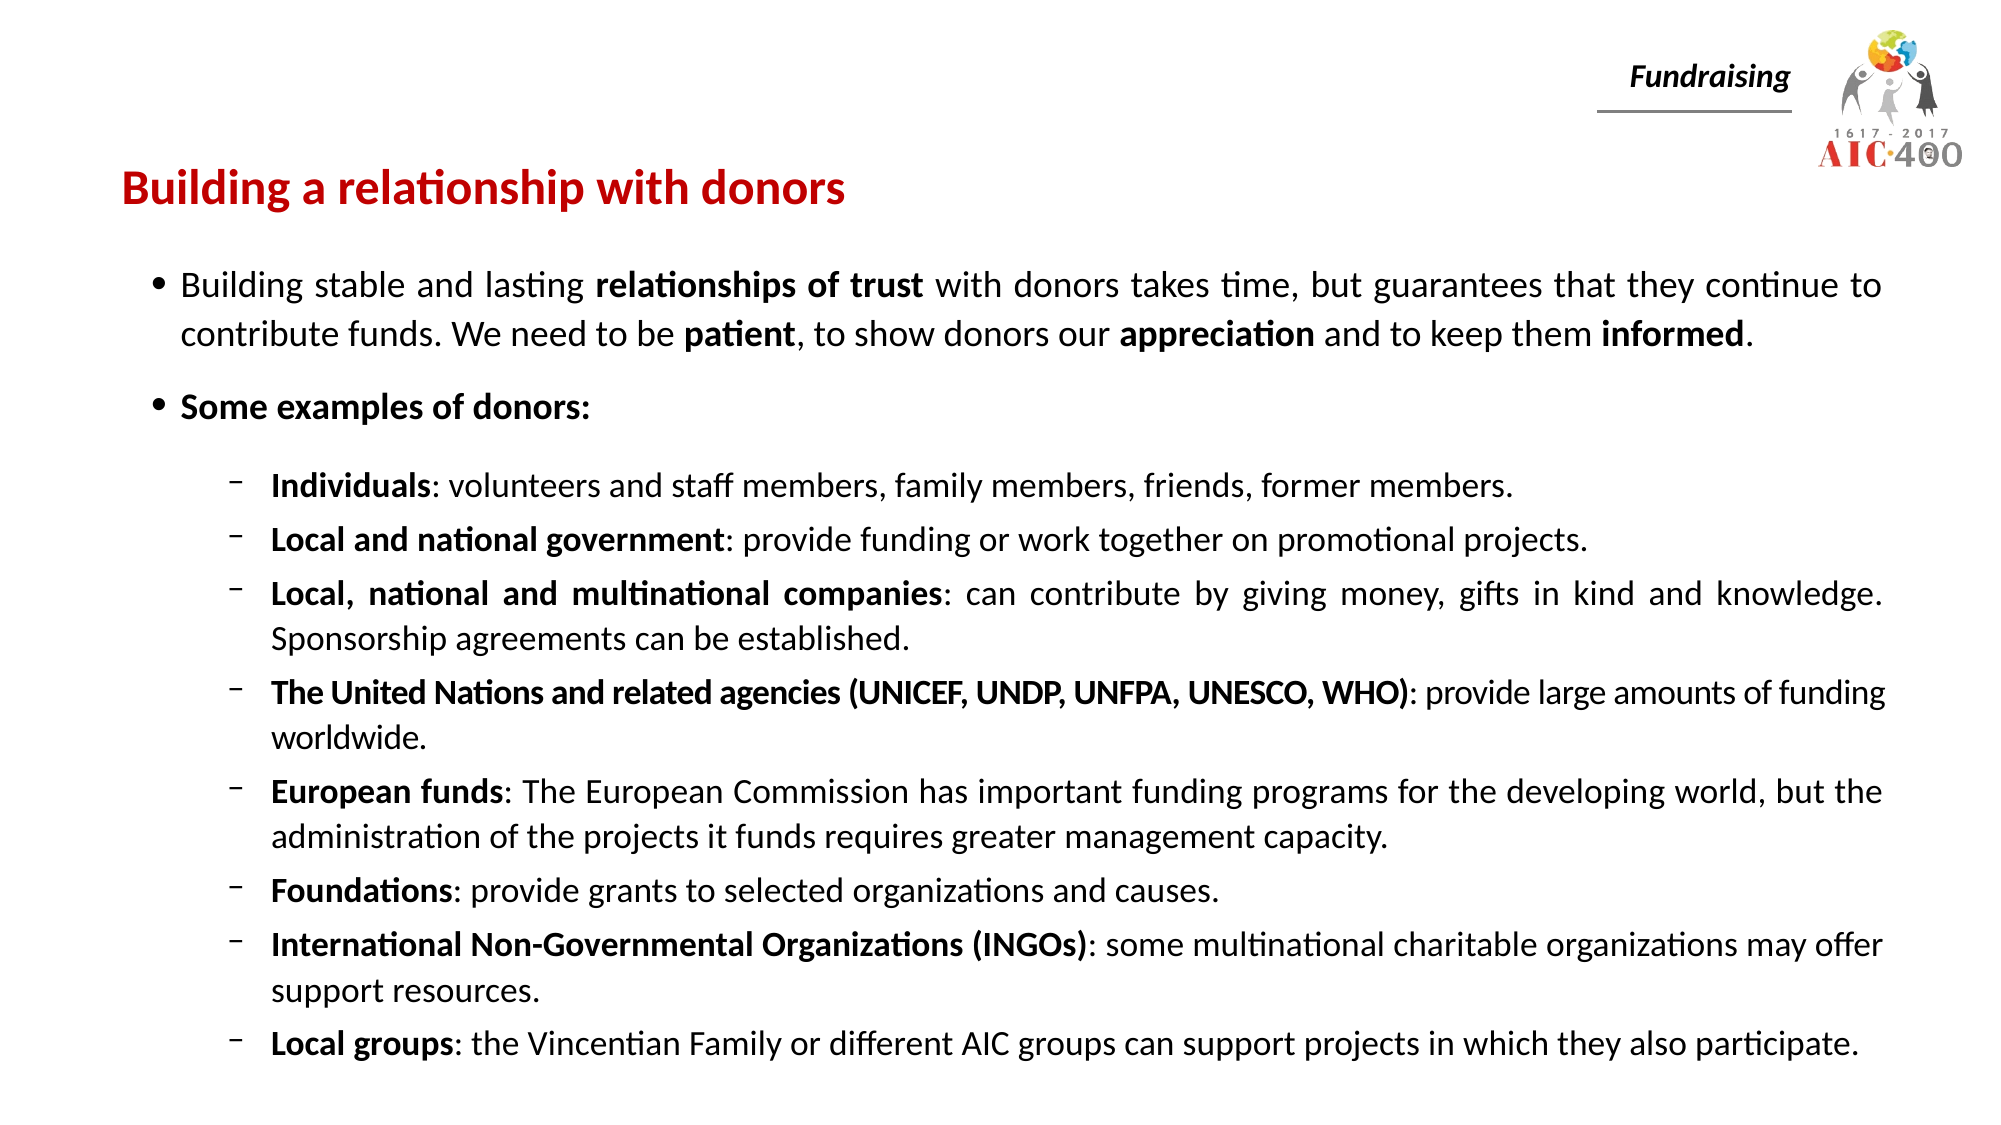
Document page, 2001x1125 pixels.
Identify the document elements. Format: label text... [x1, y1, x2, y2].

text_box Individuals: volunteers and staff members, family members, friends, former members. Local and national government: provide funding or work together on promotional projects. Local, national and multinational companies: can contribute by giving money, gifts in kind and knowledge. Sponsorship agreements can be established. The United Nations and related agencies (UNICEF, UNDP, UNFPA, UNESCO, WHO): provide large amounts of funding worldwide. European funds: The European Commission has important funding programs for the developing world, but the administration of the projects it funds requires greater management capacity. Foundations: provide grants to selected organizations and causes. International Non-Governmental Organizations (INGOs): some multinational charitable organizations may offer support resources. Local groups: the Vincentian Family or different AIC groups can support projects in which they also participate. [212, 451, 1900, 1071]
text_box Building a relationship with donors [106, 146, 1445, 222]
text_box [1406, 30, 1962, 167]
text_box Building stable and lasting relationships of trust with donors takes time, but guarantees that they continue to contribute funds. We need to be patient, to show donors our appreciation and to keep them informed. Some examples of donors: [136, 249, 1898, 435]
